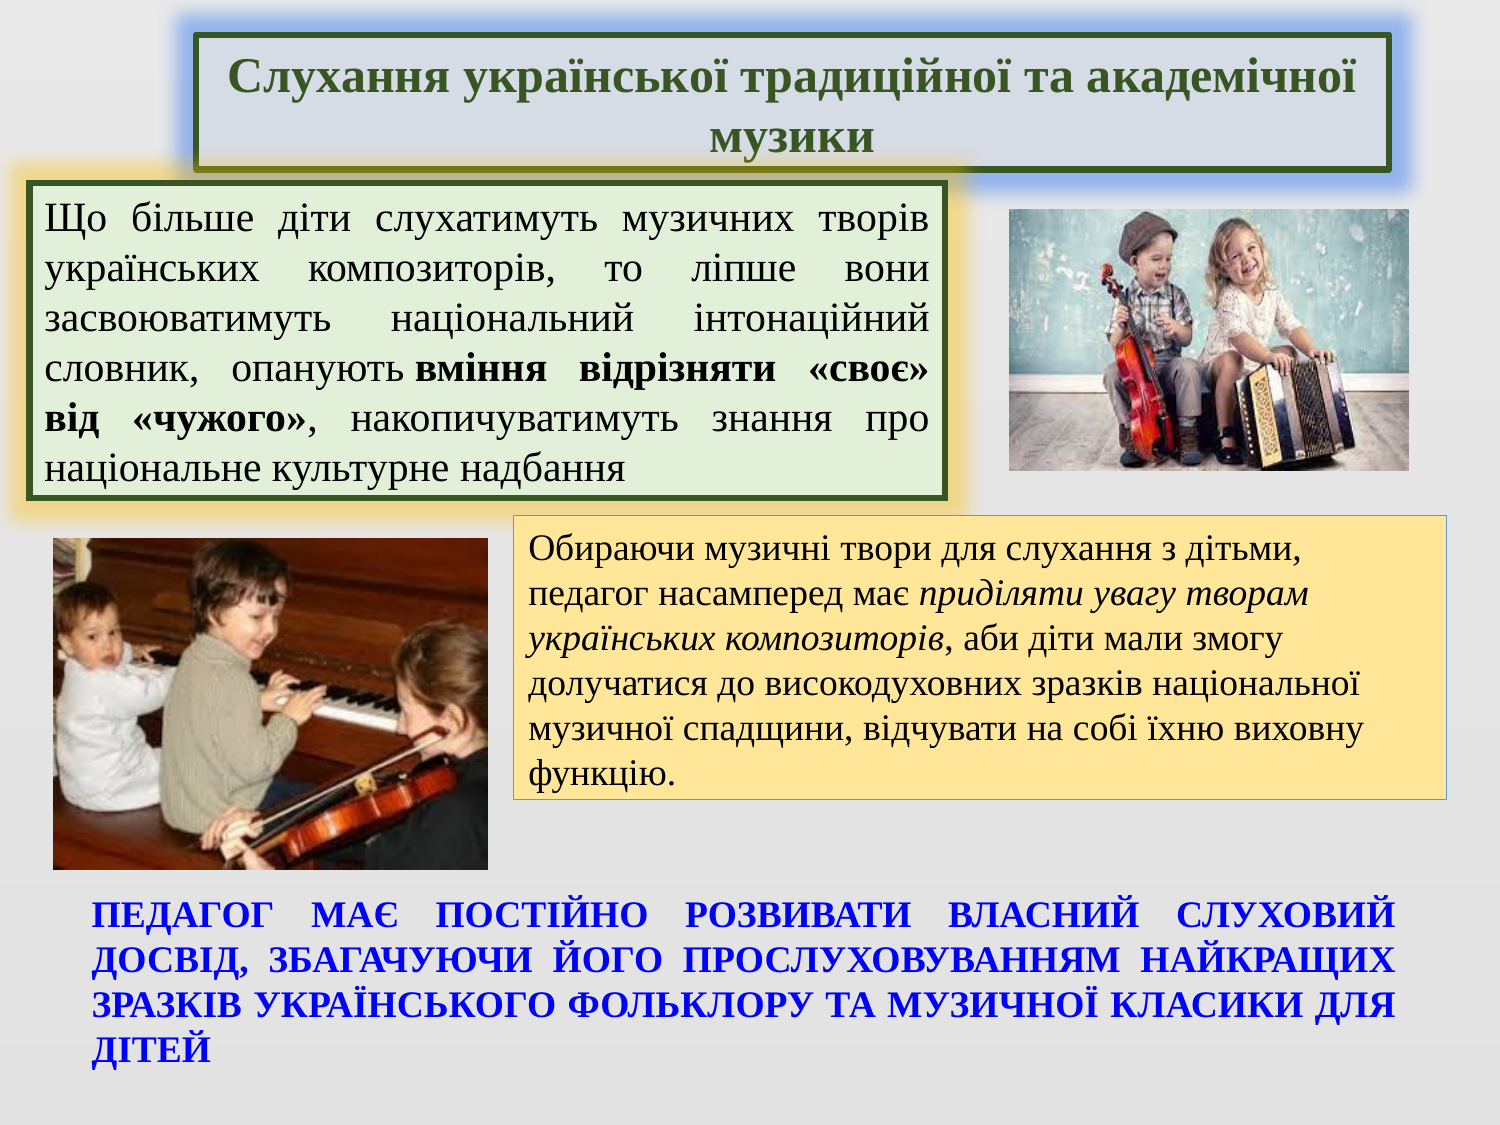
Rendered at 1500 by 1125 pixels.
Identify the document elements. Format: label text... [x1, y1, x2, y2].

text_box ПЕДАГОГ МАЄ ПОСТІЙНО РОЗВИВАТИ ВЛАСНИЙ СЛУХОВИЙ ДОСВІД, ЗБАГАЧУЮЧИ ЙОГО ПРОСЛУХОВУВАННЯМ НАЙКРАЩИХ ЗРАЗКІВ УКРАЇНСЬКОГО ФОЛЬКЛОРУ ТА МУЗИЧНОЇ КЛАСИКИ ДЛЯ ДІТЕЙ [76, 882, 1412, 1078]
text_box Обираючи музичні твори для слухання з дітьми, педагог насамперед має приділяти увагу творам українських композиторів, аби діти мали змогу долучатися до високодуховних зразків національної музичної спадщини, відчувати на собі їхню виховну функцію. [513, 515, 1447, 800]
picture [52, 538, 488, 870]
text_box Що більше діти слухатимуть музичних творів українських композиторів, то ліпше вони засвоюватимуть національний інтонаційний словник, опанують вміння відрізняти «своє» від «чужого», накопичуватимуть знання про національне культурне надбання [29, 182, 945, 498]
text_box Слухання української традиційної та академічної музики [195, 34, 1389, 170]
picture [1009, 209, 1409, 471]
